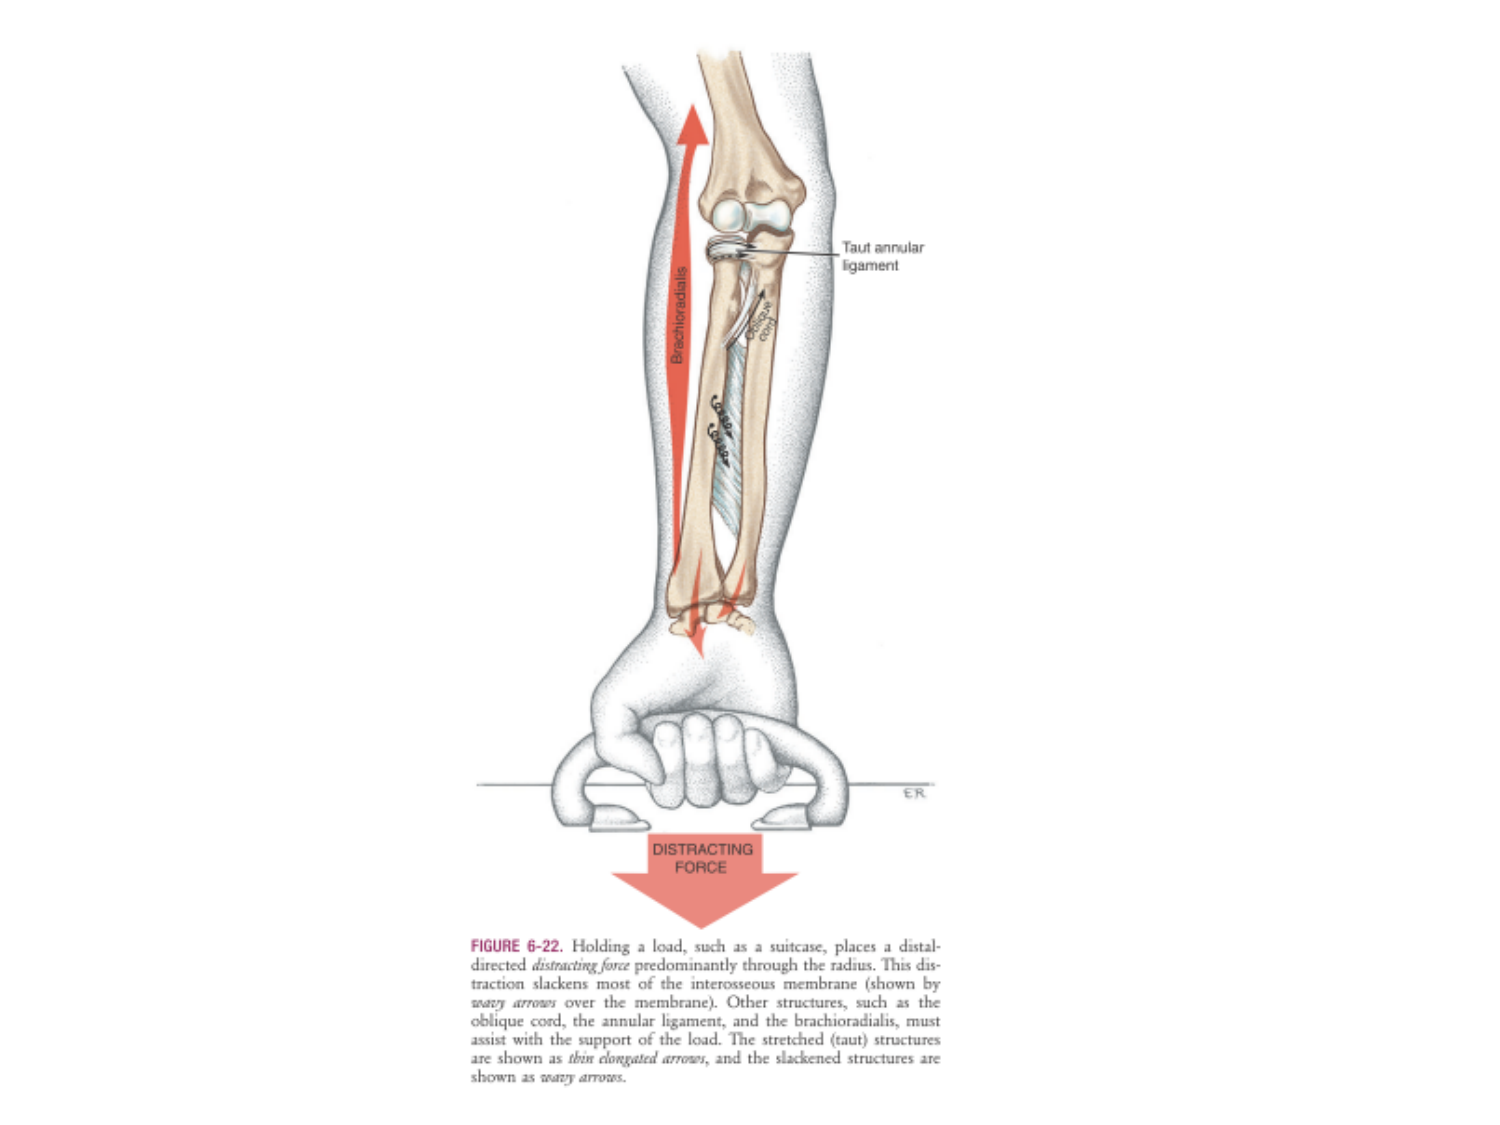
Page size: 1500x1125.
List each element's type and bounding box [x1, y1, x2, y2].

picture [466, 42, 953, 1089]
